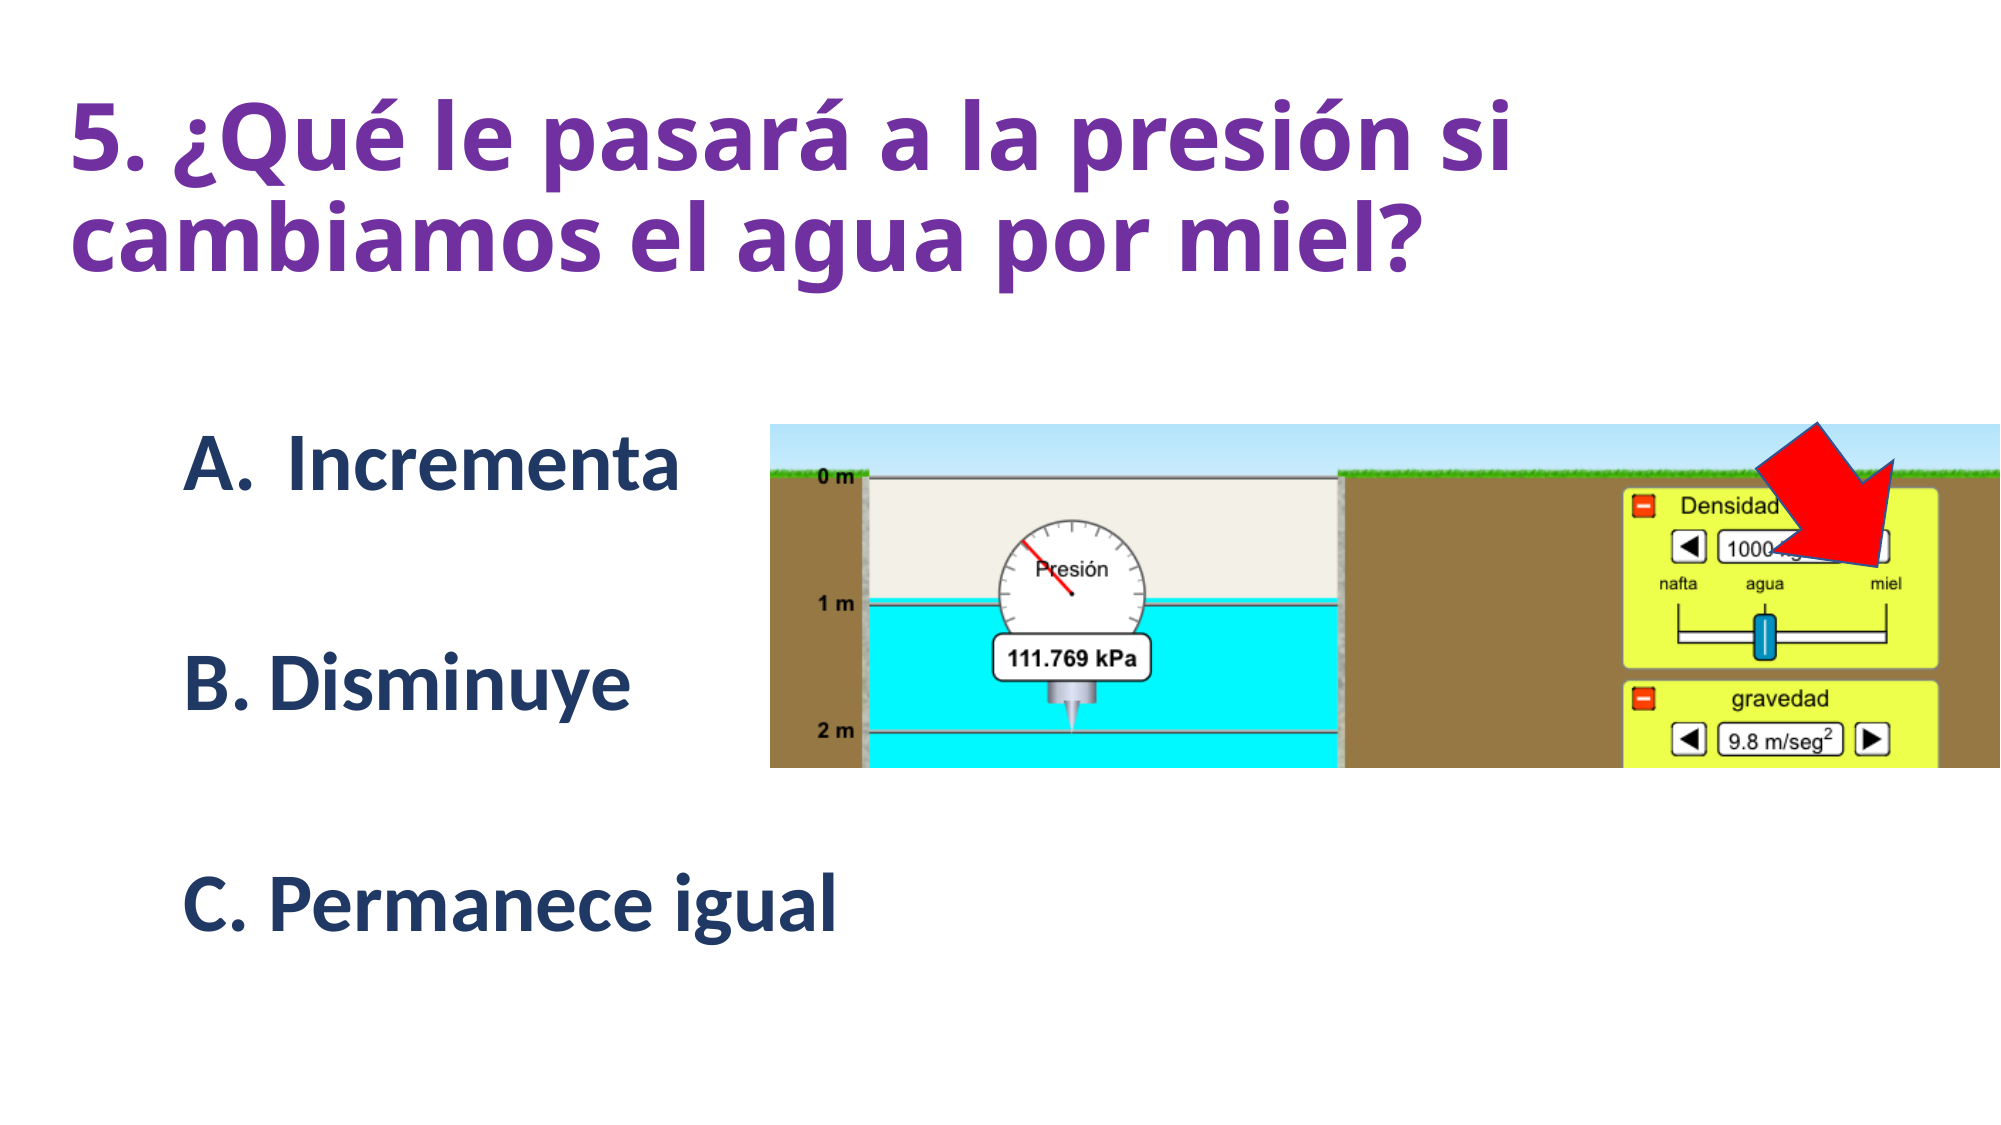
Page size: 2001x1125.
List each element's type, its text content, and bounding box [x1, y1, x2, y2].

title 5. ¿Qué le pasará a la presión si cambiamos el agua por miel? [54, 82, 1959, 300]
list Incrementa Disminuye Permanece igual [168, 299, 925, 967]
picture [770, 424, 2000, 768]
